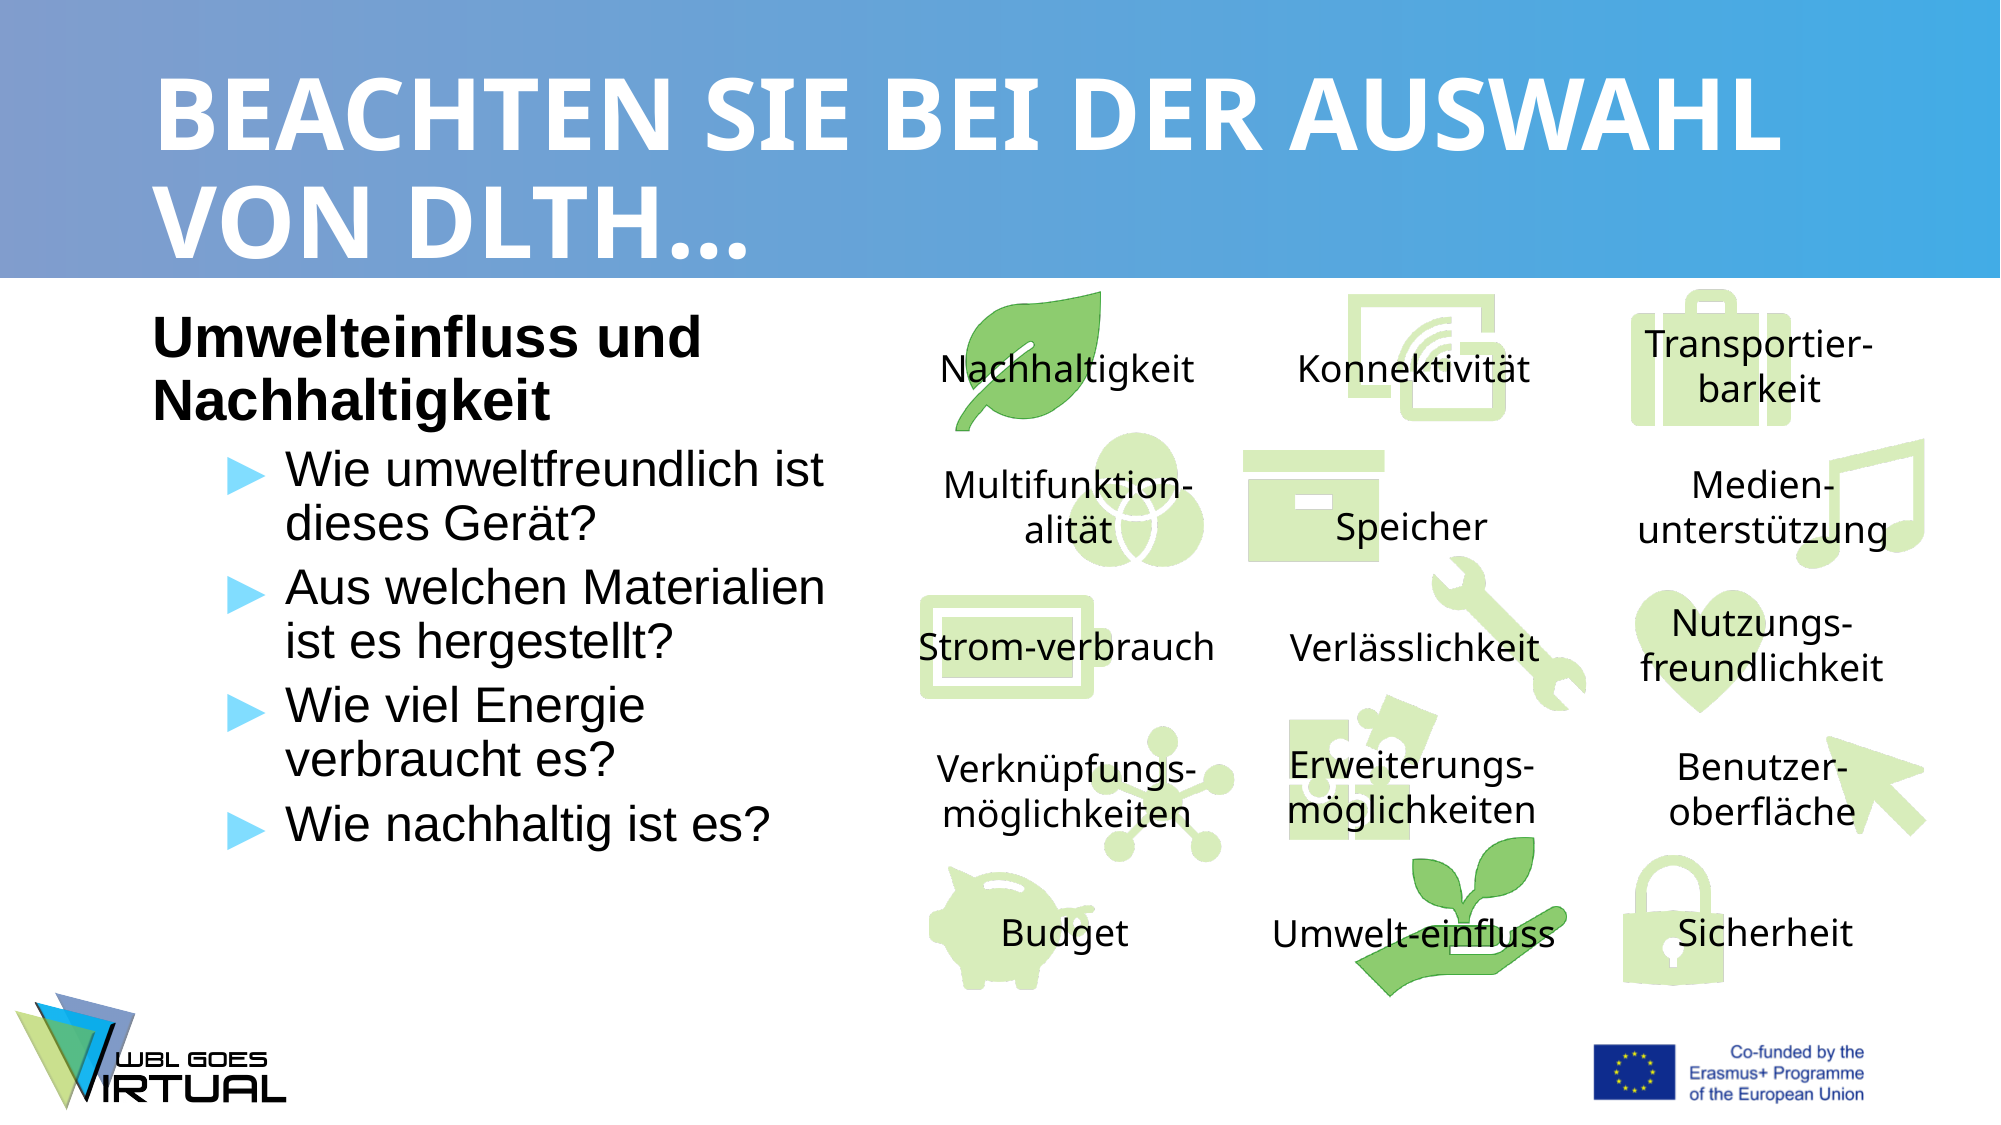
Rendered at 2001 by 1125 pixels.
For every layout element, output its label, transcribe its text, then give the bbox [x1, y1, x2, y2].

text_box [911, 251, 1962, 1031]
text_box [890, 294, 1940, 1004]
picture [11, 990, 291, 1115]
list Umwelteinfluss und Nachhaltigkeit Wie umweltfreundlich ist dieses Gerät? Aus welchen Materialien ist es hergestellt? Wie viel Energie verbraucht es? Wie nachhaltig ist es? [137, 299, 859, 1014]
title BEACHTEN SIE BEI DER AUSWAHL VON DLTH… [137, 47, 1863, 298]
picture [1577, 1031, 1878, 1116]
